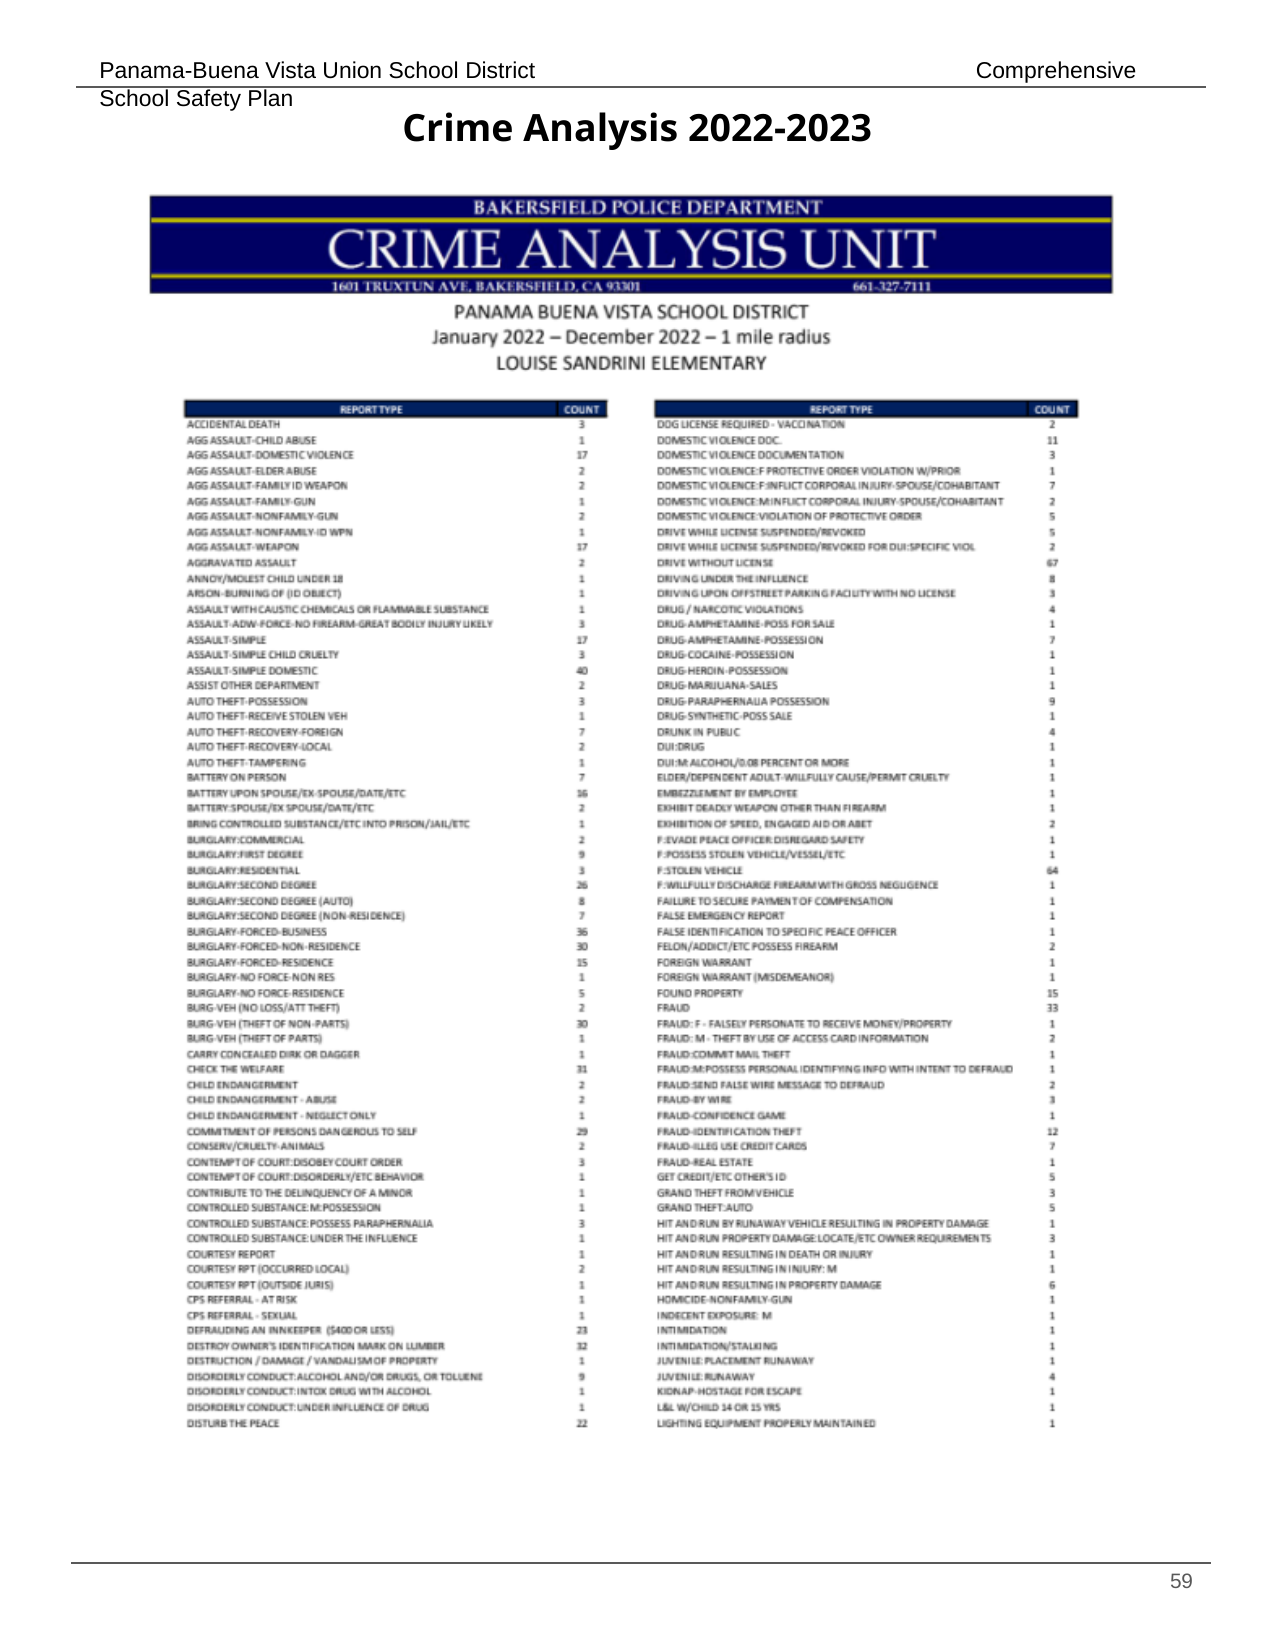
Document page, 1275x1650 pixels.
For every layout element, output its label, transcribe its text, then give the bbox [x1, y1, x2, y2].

title Crime Analysis 2022-2023 [43, 89, 1232, 171]
slide_number ‹#› [1131, 1552, 1208, 1623]
picture [69, 182, 1206, 1468]
